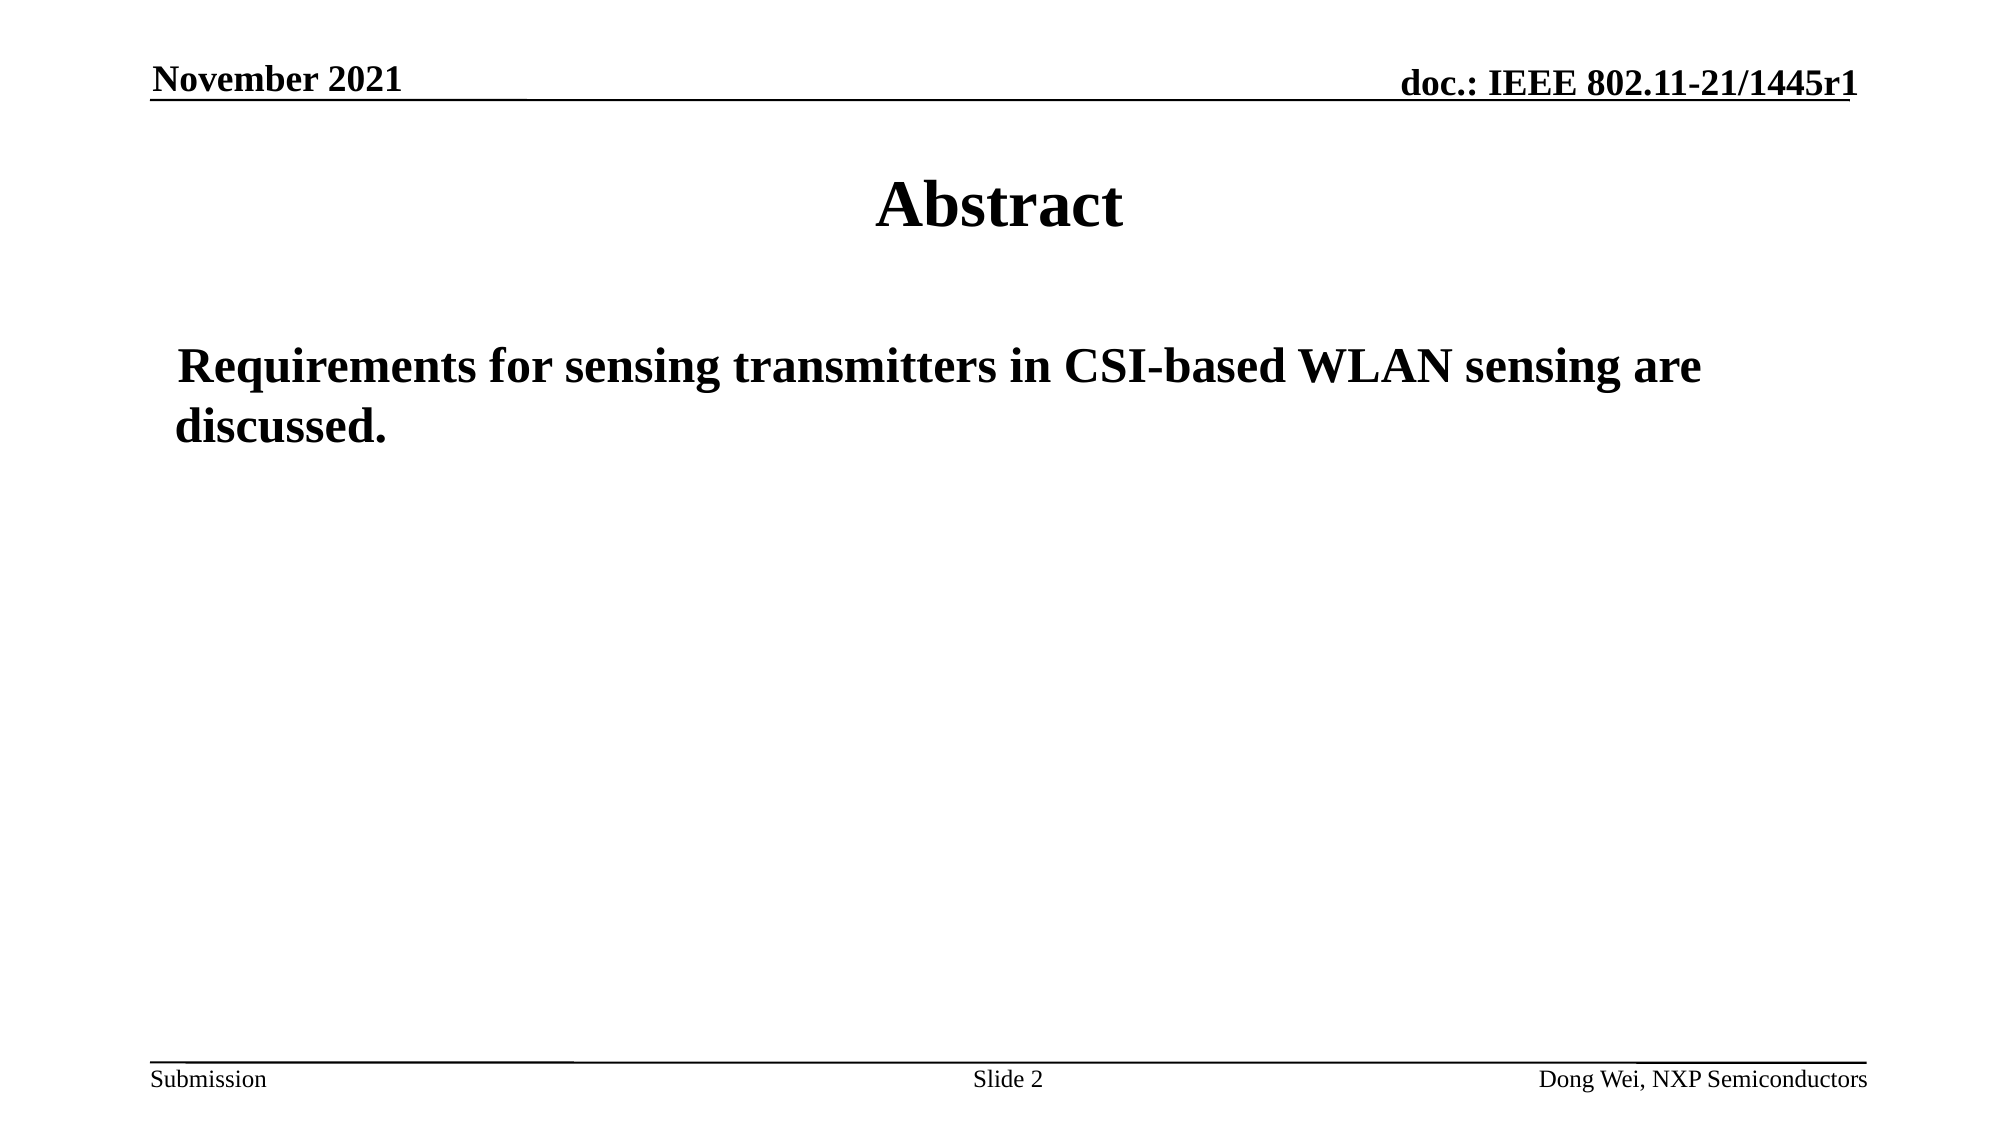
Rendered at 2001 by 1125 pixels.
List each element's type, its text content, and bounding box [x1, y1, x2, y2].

list Requirements for sensing transmitters in CSI-based WLAN sensing are discussed. [149, 324, 1850, 1000]
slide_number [152, 54, 563, 100]
title Abstract [149, 112, 1850, 288]
slide_number Slide 2 [950, 1061, 1067, 1123]
footer Dong Wei, NXP Semiconductors [1171, 1061, 1869, 1093]
